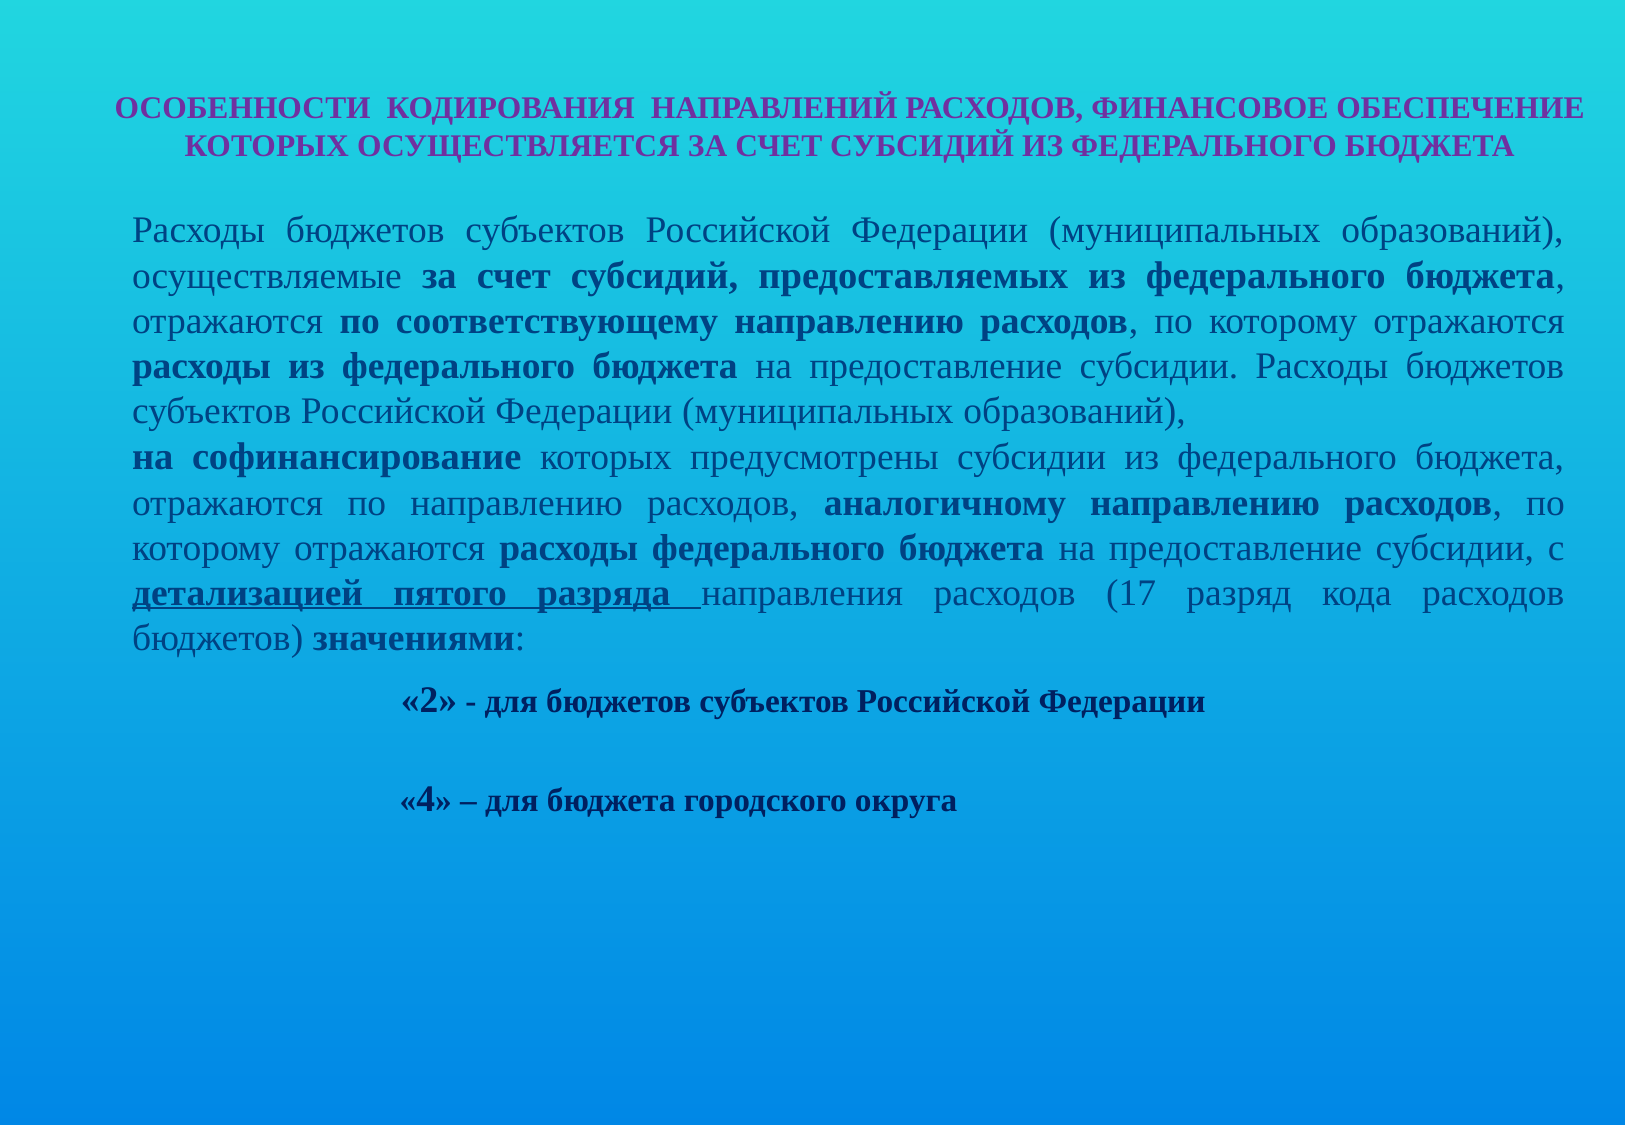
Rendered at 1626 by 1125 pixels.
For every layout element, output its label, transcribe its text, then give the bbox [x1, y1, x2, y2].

text_box «2» - для бюджетов субъектов Российской Федерации [385, 667, 1264, 768]
text_box Особенности кодирования направлений расходов, финансовое обеспечение которых осуществляется за счет субсидий из федерального бюджета [112, 87, 1588, 188]
text_box «4» – для бюджета городского округа [137, 767, 1475, 827]
text_box Расходы бюджетов субъектов Российской Федерации (муниципальных образований), осуществляемые за счет субсидий, предоставляемых из федерального бюджета, отражаются по соответствующему направлению расходов, по которому отражаются расходы из федерального бюджета на предоставление субсидии. Расходы бюджетов субъектов Российской Федерации (муниципальных образований), на софинансирование которых предусмотрены субсидии из федерального бюджета, отражаются по направлению расходов, аналогичному направлению расходов, по которому отражаются расходы федерального бюджета на предоставление субсидии, с детализацией пятого разряда направления расходов (17 разряд кода расходов бюджетов) значениями: [117, 197, 1580, 665]
